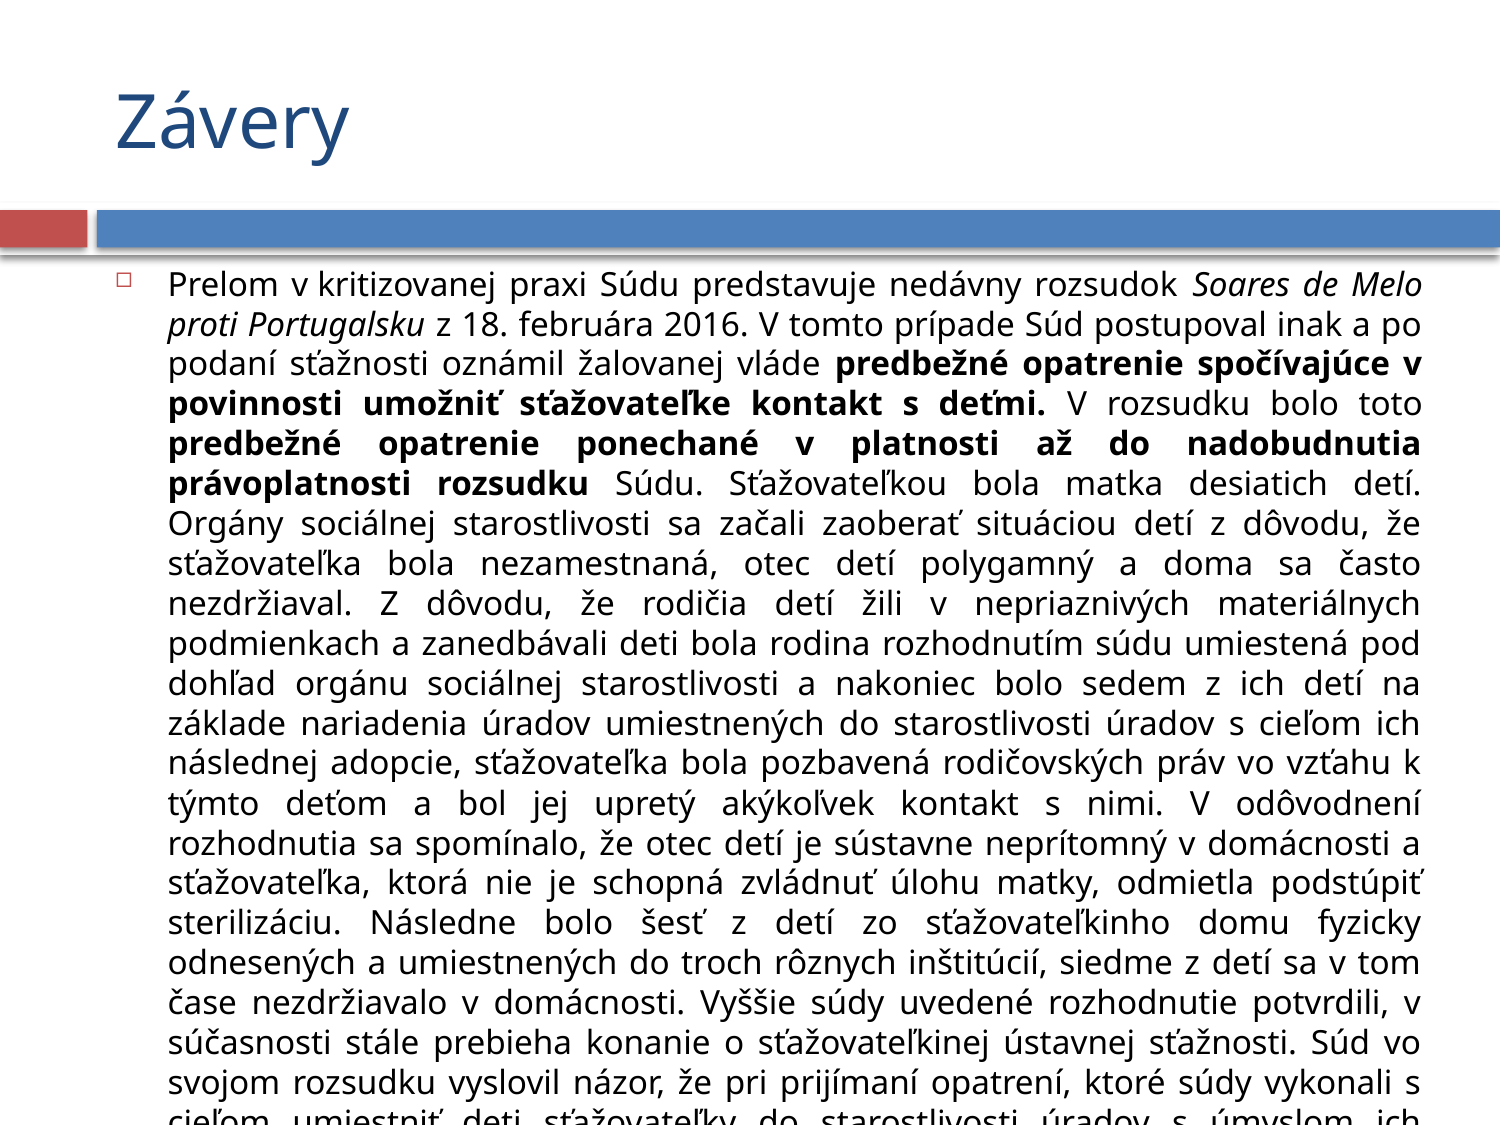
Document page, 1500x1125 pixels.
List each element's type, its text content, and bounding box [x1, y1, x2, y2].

list Prelom v kritizovanej praxi Súdu predstavuje nedávny rozsudok Soares de Melo proti Portugalsku z 18. februára 2016. V tomto prípade Súd postupoval inak a po podaní sťažnosti oznámil žalovanej vláde predbežné opatrenie spočívajúce v povinnosti umožniť sťažovateľke kontakt s deťmi. V rozsudku bolo toto predbežné opatrenie ponechané v platnosti až do nadobudnutia právoplatnosti rozsudku Súdu. Sťažovateľkou bola matka desiatich detí. Orgány sociálnej starostlivosti sa začali zaoberať situáciou detí z dôvodu, že sťažovateľka bola nezamestnaná, otec detí polygamný a doma sa často nezdržiaval. Z dôvodu, že rodičia detí žili v nepriaznivých materiálnych podmienkach a zanedbávali deti bola rodina rozhodnutím súdu umiestená pod dohľad orgánu sociálnej starostlivosti a nakoniec bolo sedem z ich detí na základe nariadenia úradov umiestnených do starostlivosti úradov s cieľom ich následnej adopcie, sťažovateľka bola pozbavená rodičovských práv vo vzťahu k týmto deťom a bol jej upretý akýkoľvek kontakt s nimi. V odôvodnení rozhodnutia sa spomínalo, že otec detí je sústavne neprítomný v domácnosti a sťažovateľka, ktorá nie je schopná zvládnuť úlohu matky, odmietla podstúpiť sterilizáciu. Následne bolo šesť z detí zo sťažovateľkinho domu fyzicky odnesených a umiestnených do troch rôznych inštitúcií, siedme z detí sa v tom čase nezdržiavalo v domácnosti. Vyššie súdy uvedené rozhodnutie potvrdili, v súčasnosti stále prebieha konanie o sťažovateľkinej ústavnej sťažnosti. Súd vo svojom rozsudku vyslovil názor, že pri prijímaní opatrení, ktoré súdy vykonali s cieľom umiestniť deti sťažovateľky do starostlivosti úradov s úmyslom ich následnej adopcie, tieto nerešpektovali spravodlivú rovnováhu medzi dotknutými záujmami. [100, 255, 1438, 1064]
title Závery [100, 37, 1483, 200]
